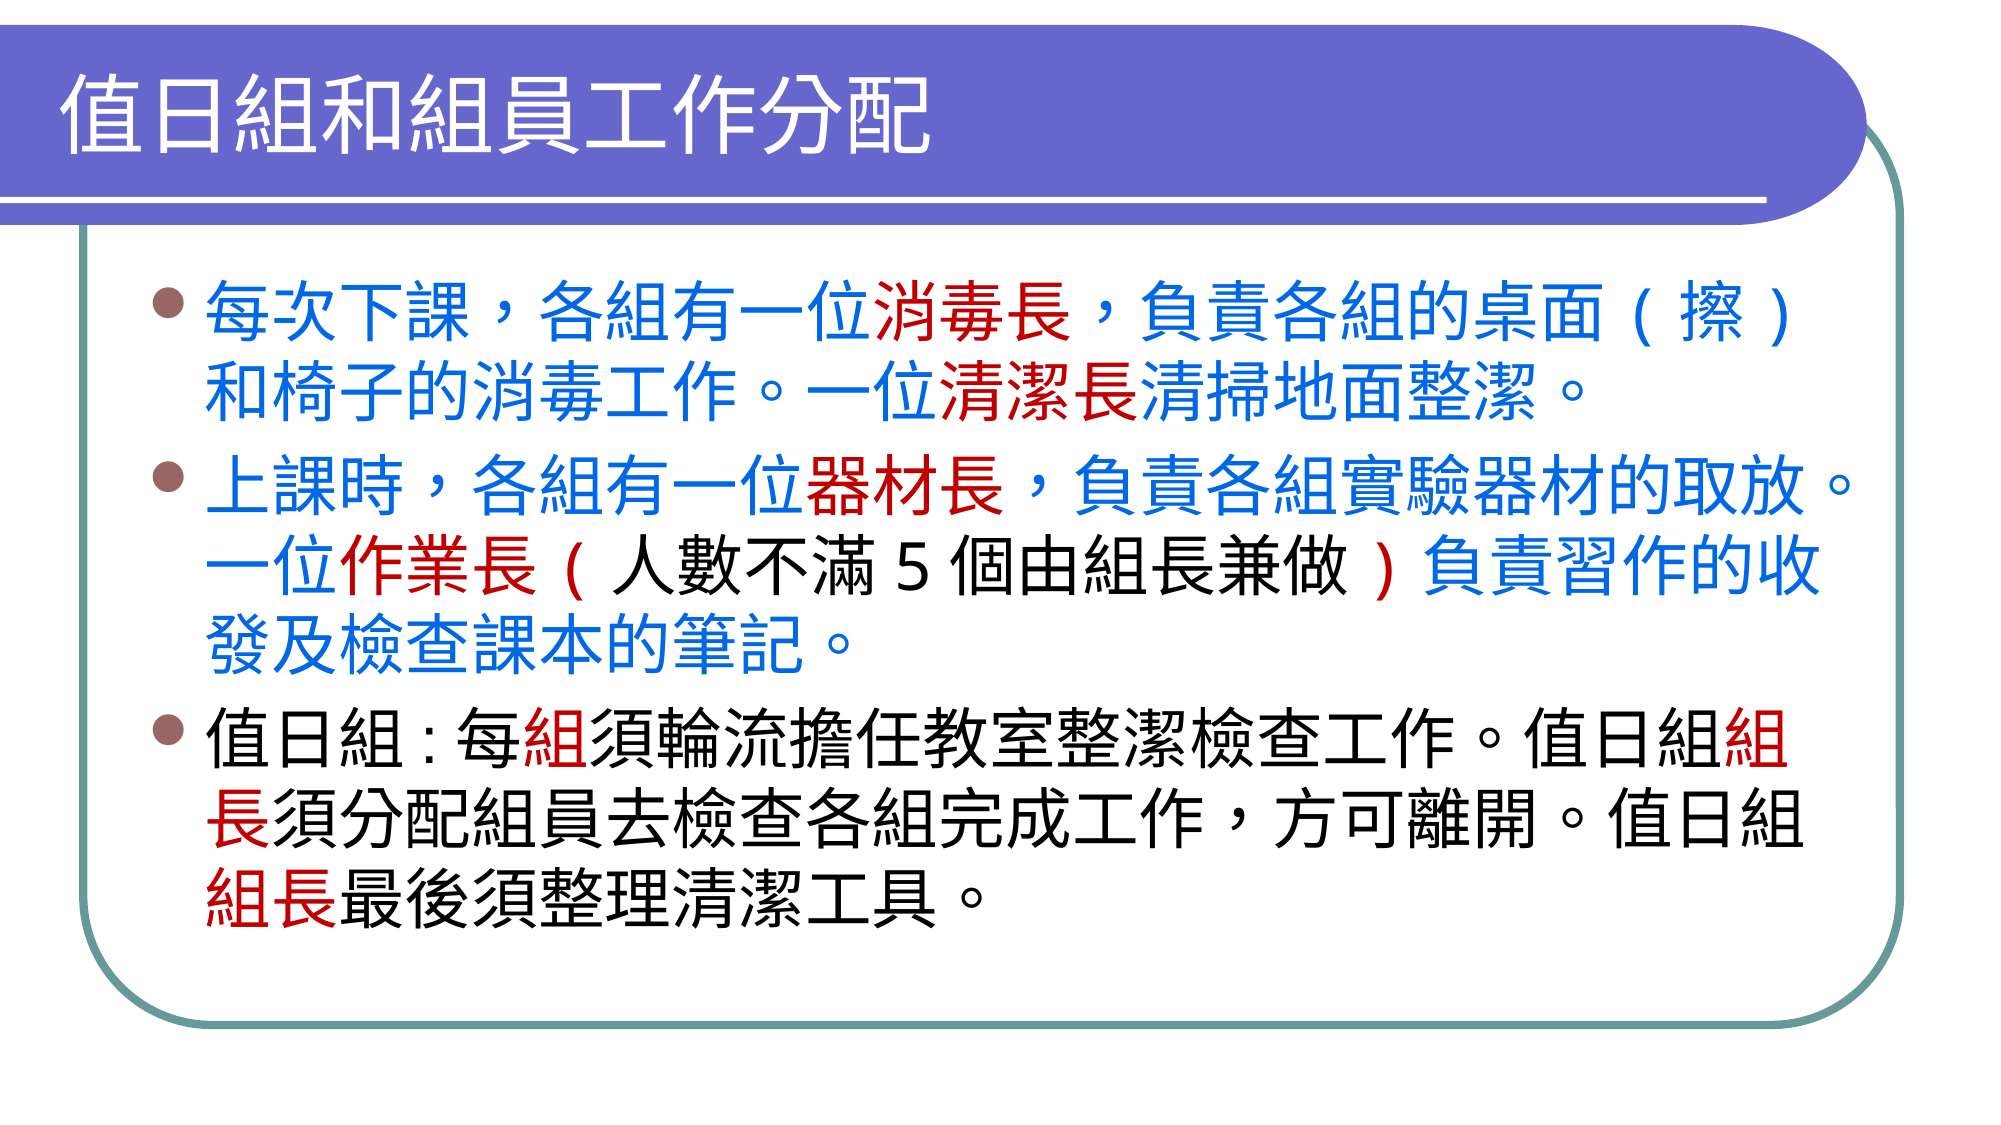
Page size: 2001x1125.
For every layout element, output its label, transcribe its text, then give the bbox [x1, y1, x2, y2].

list 每次下課，各組有一位消毒長，負責各組的桌面(擦)和椅子的消毒工作。一位清潔長清掃地面整潔。 上課時，各組有一位器材長，負責各組實驗器材的取放。一位作業長(人數不滿5個由組長兼做)負責習作的收發及檢查課本的筆記。 值日組:每組須輪流擔任教室整潔檢查工作。值日組組長須分配組員去檢查各組完成工作，方可離開。值日組組長最後須整理清潔工具。 [133, 262, 1867, 988]
title 值日組和組員工作分配 [42, 37, 1796, 188]
